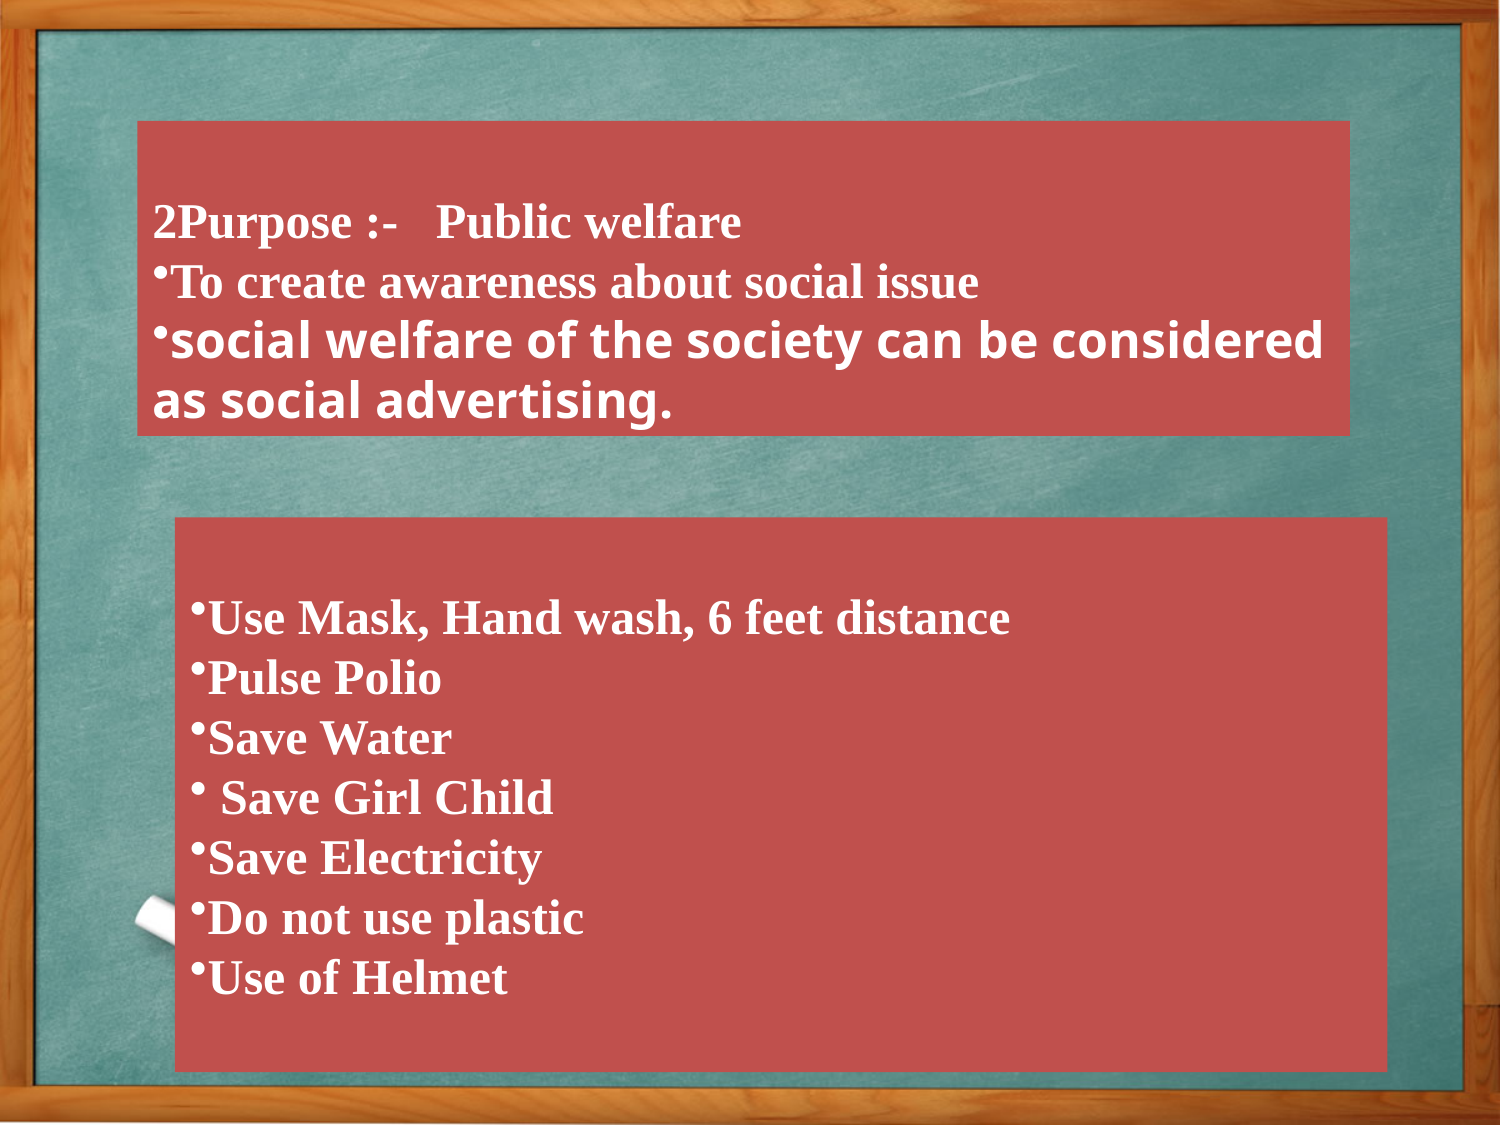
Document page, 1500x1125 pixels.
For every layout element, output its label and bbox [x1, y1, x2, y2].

list [0, 0, 1500, 1125]
